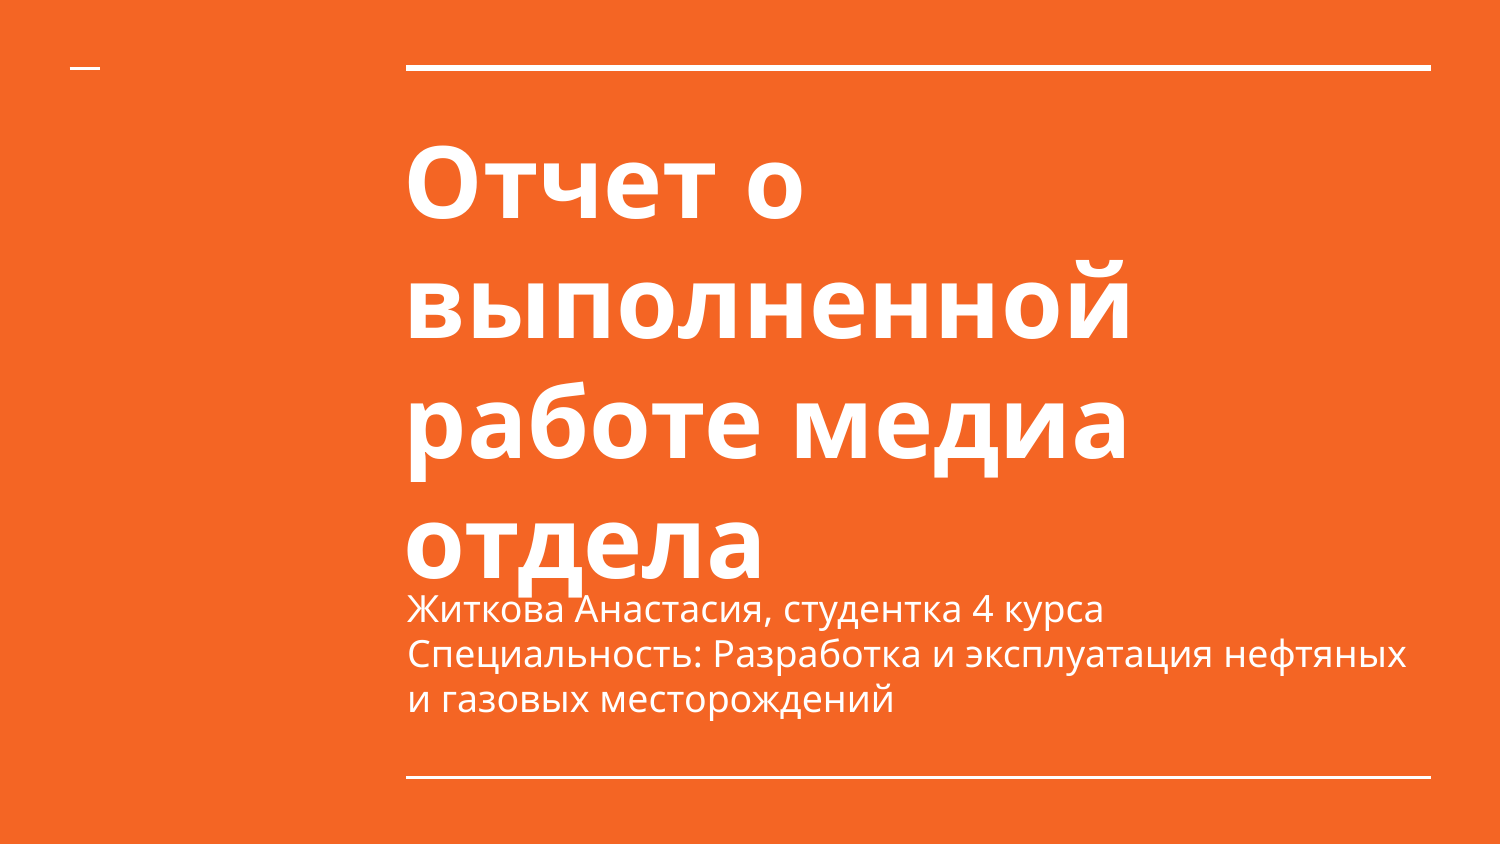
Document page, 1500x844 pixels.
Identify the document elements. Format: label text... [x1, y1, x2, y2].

subtitle Житкова Анастасия, студентка 4 курса Специальность: Разработка и эксплуатация нефтяных и газовых месторождений [392, 531, 1431, 735]
title Отчет о выполненной работе медиа отдела [389, 103, 1489, 357]
